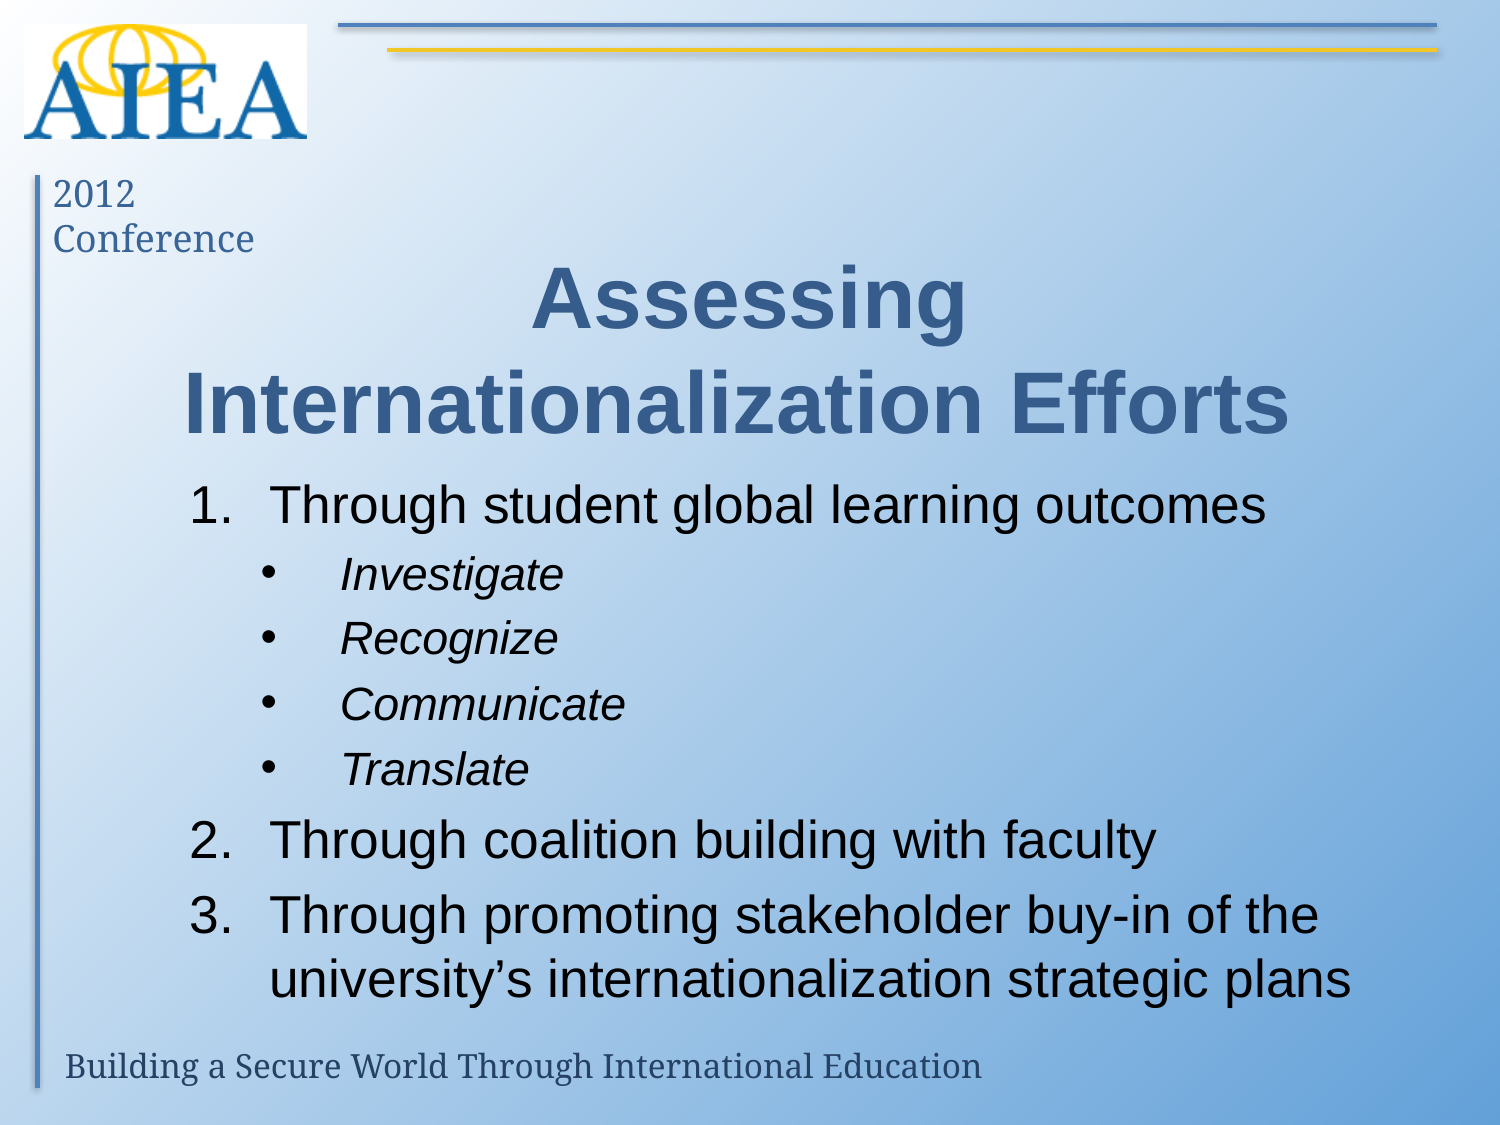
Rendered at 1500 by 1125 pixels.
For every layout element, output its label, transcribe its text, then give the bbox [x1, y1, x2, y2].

title Assessing Internationalization Efforts [112, 224, 1388, 467]
subtitle Through student global learning outcomes Investigate Recognize Communicate Translate Through coalition building with faculty Through promoting stakeholder buy-in of the university’s internationalization strategic plans [174, 462, 1375, 1025]
picture [24, 24, 307, 139]
